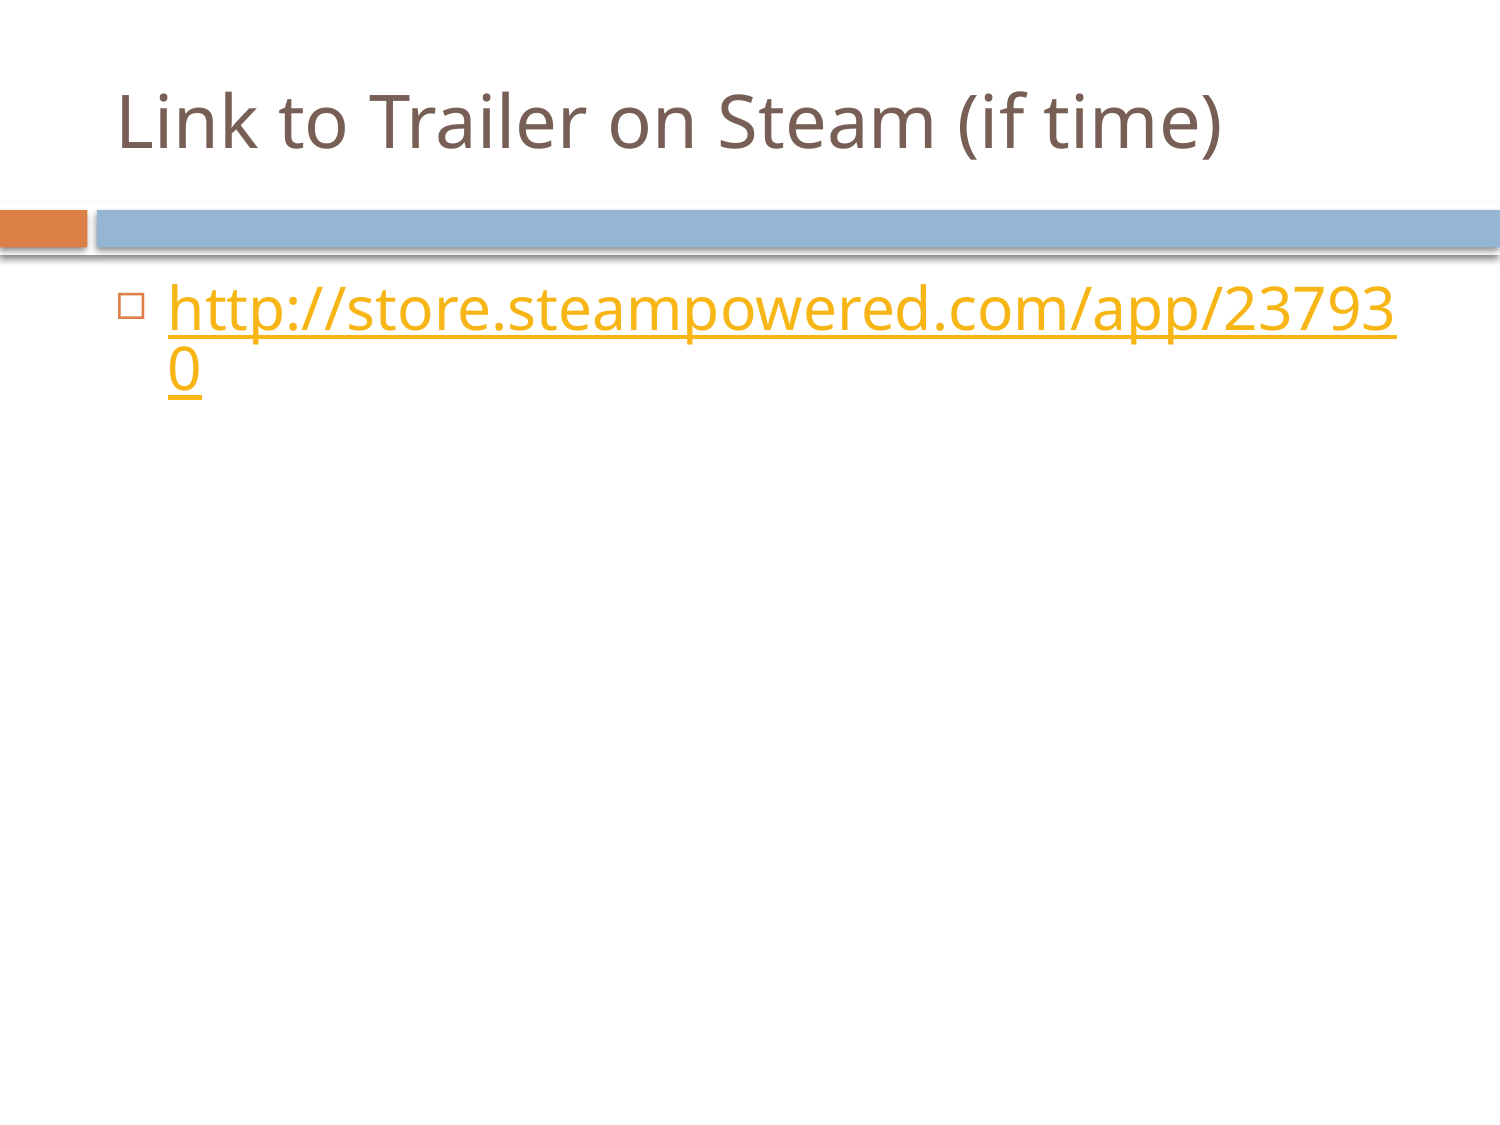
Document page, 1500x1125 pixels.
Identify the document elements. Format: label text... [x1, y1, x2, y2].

title Link to Trailer on Steam (if time) [100, 37, 1438, 200]
list http://store.steampowered.com/app/237930 [100, 262, 1438, 1000]
